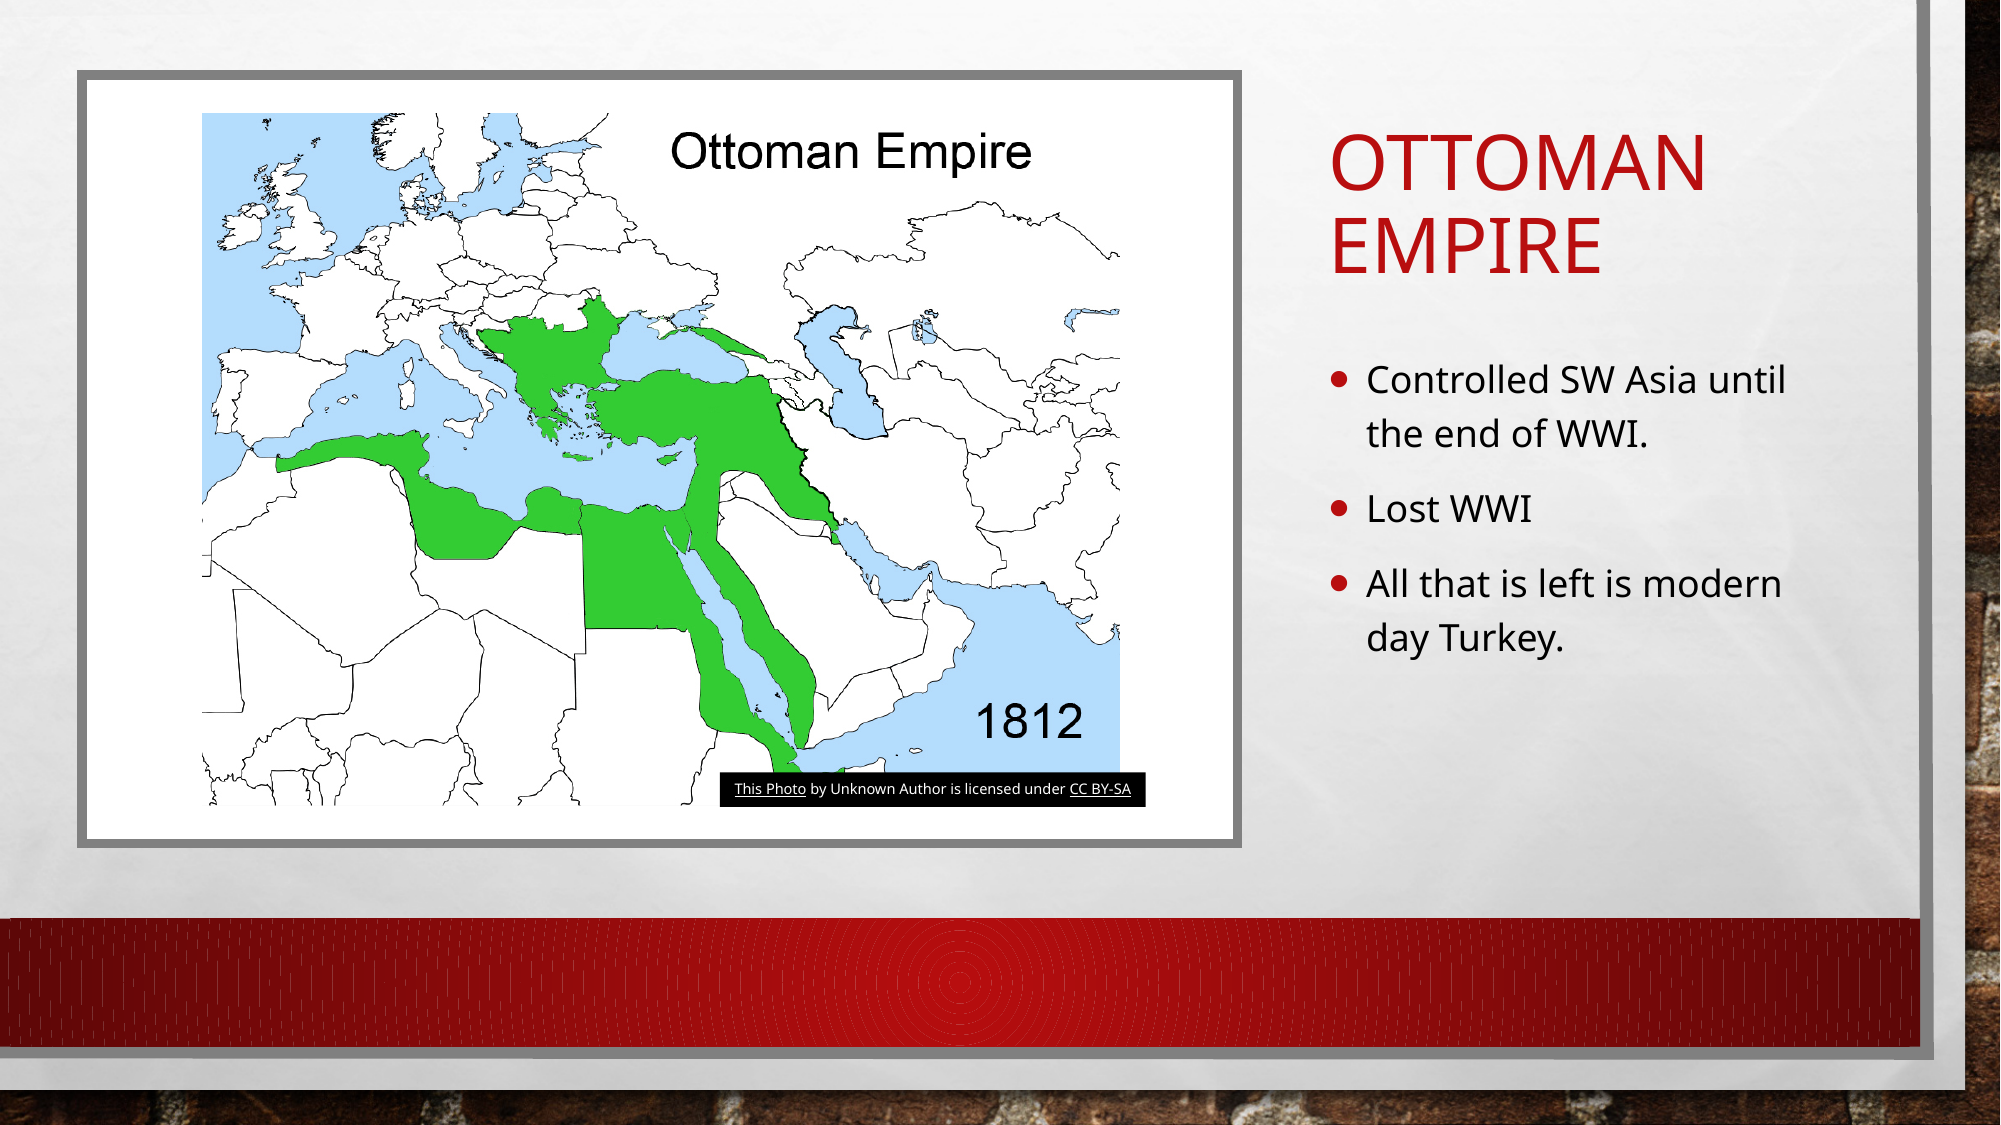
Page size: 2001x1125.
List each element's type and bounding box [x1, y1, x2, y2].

picture [0, 0, 2000, 1125]
list [202, 112, 1120, 806]
text_box [0, 0, 1966, 1091]
